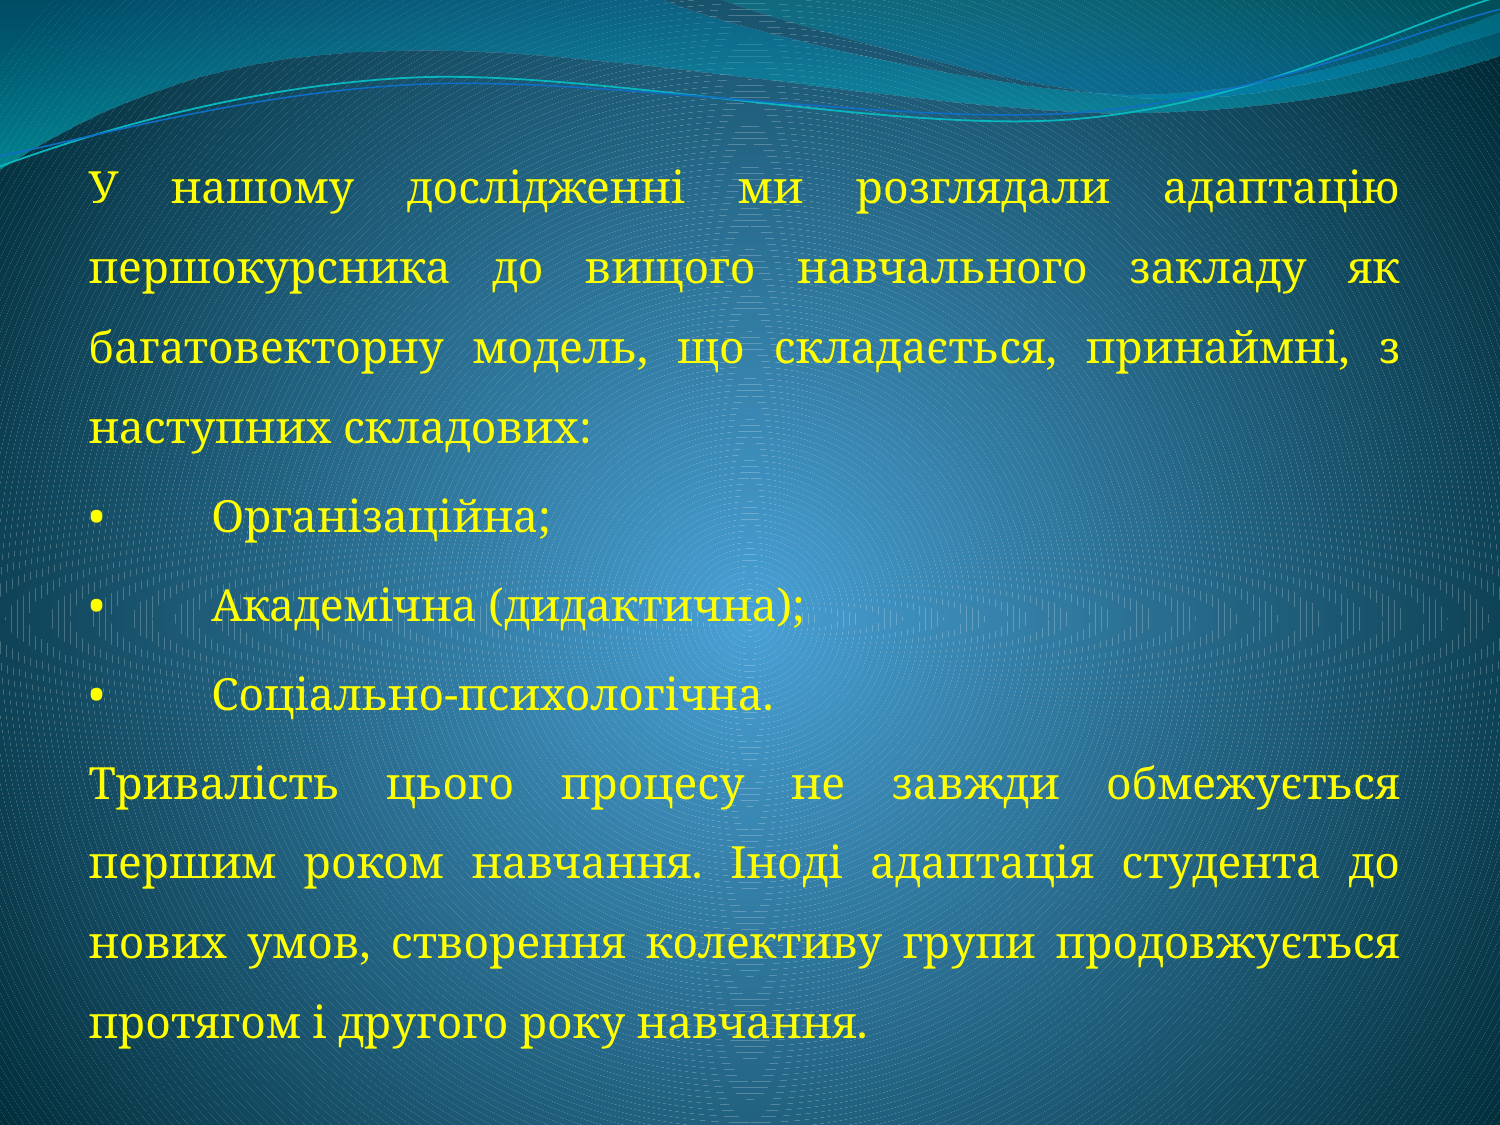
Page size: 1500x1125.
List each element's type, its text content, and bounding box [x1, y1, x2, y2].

subtitle У нашому дослідженні ми розглядали адаптацію першокурсника до вищого навчального закладу як багатовекторну модель, що складається, принаймні, з наступних складових: • Організаційна; • Академічна (дидактична); • Соціально-психологічна. Тривалість цього процесу не завжди обмежується першим роком навчання. Іноді адаптація студента до нових умов, створення колективу групи продовжується протягом і другого року навчання. [88, 125, 1412, 1059]
